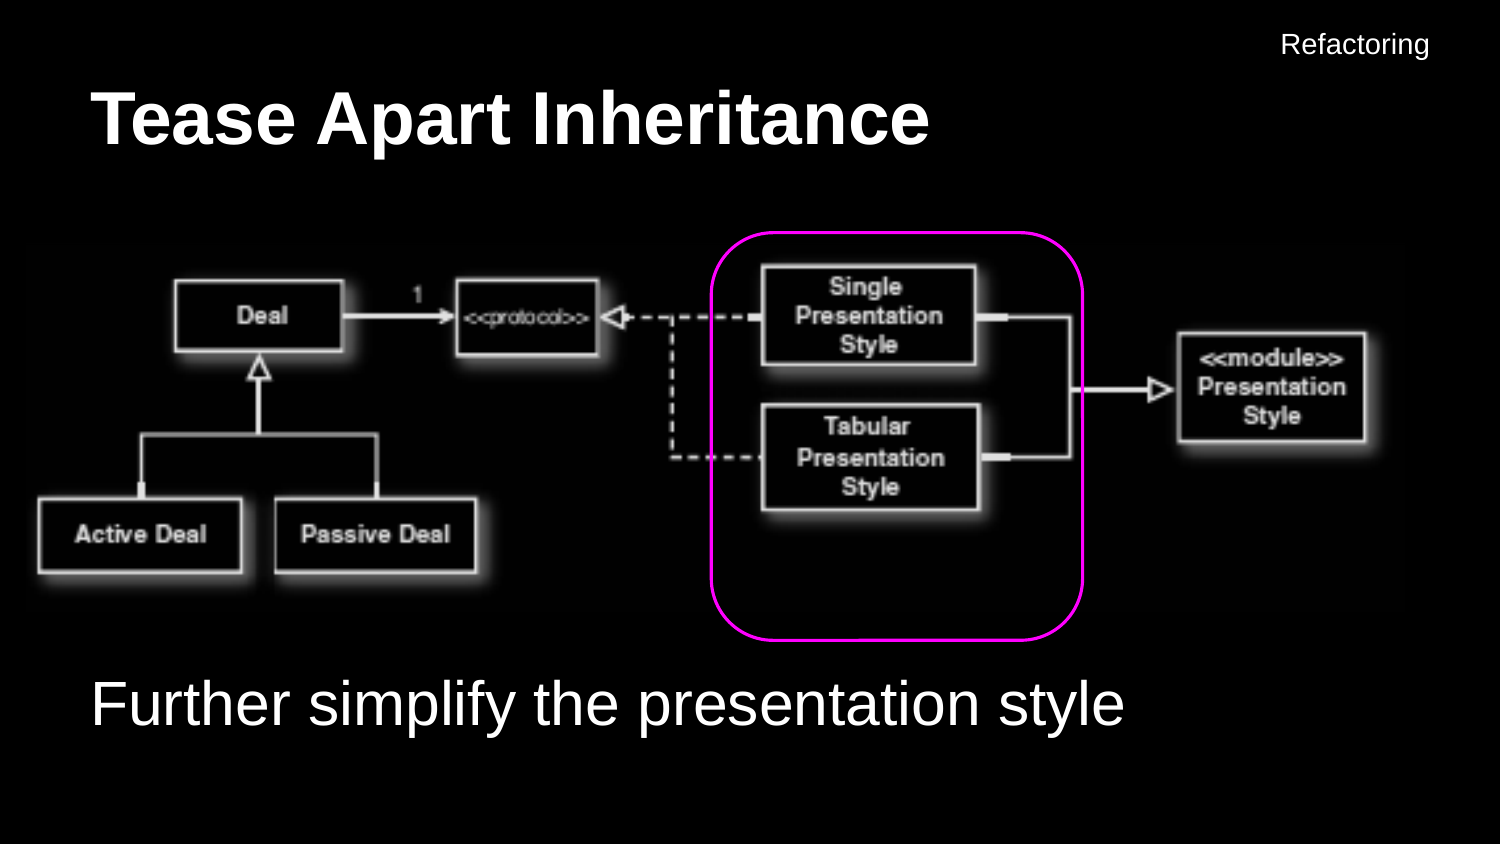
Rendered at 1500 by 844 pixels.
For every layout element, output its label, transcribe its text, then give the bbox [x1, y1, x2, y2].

picture [25, 243, 1406, 612]
text_box [740, 232, 1054, 242]
text_box Refactoring [1265, 10, 1500, 65]
text_box [728, 621, 1066, 641]
title Tease Apart Inheritance [75, 33, 1425, 175]
list Further simplify the presentation style [75, 648, 1164, 808]
